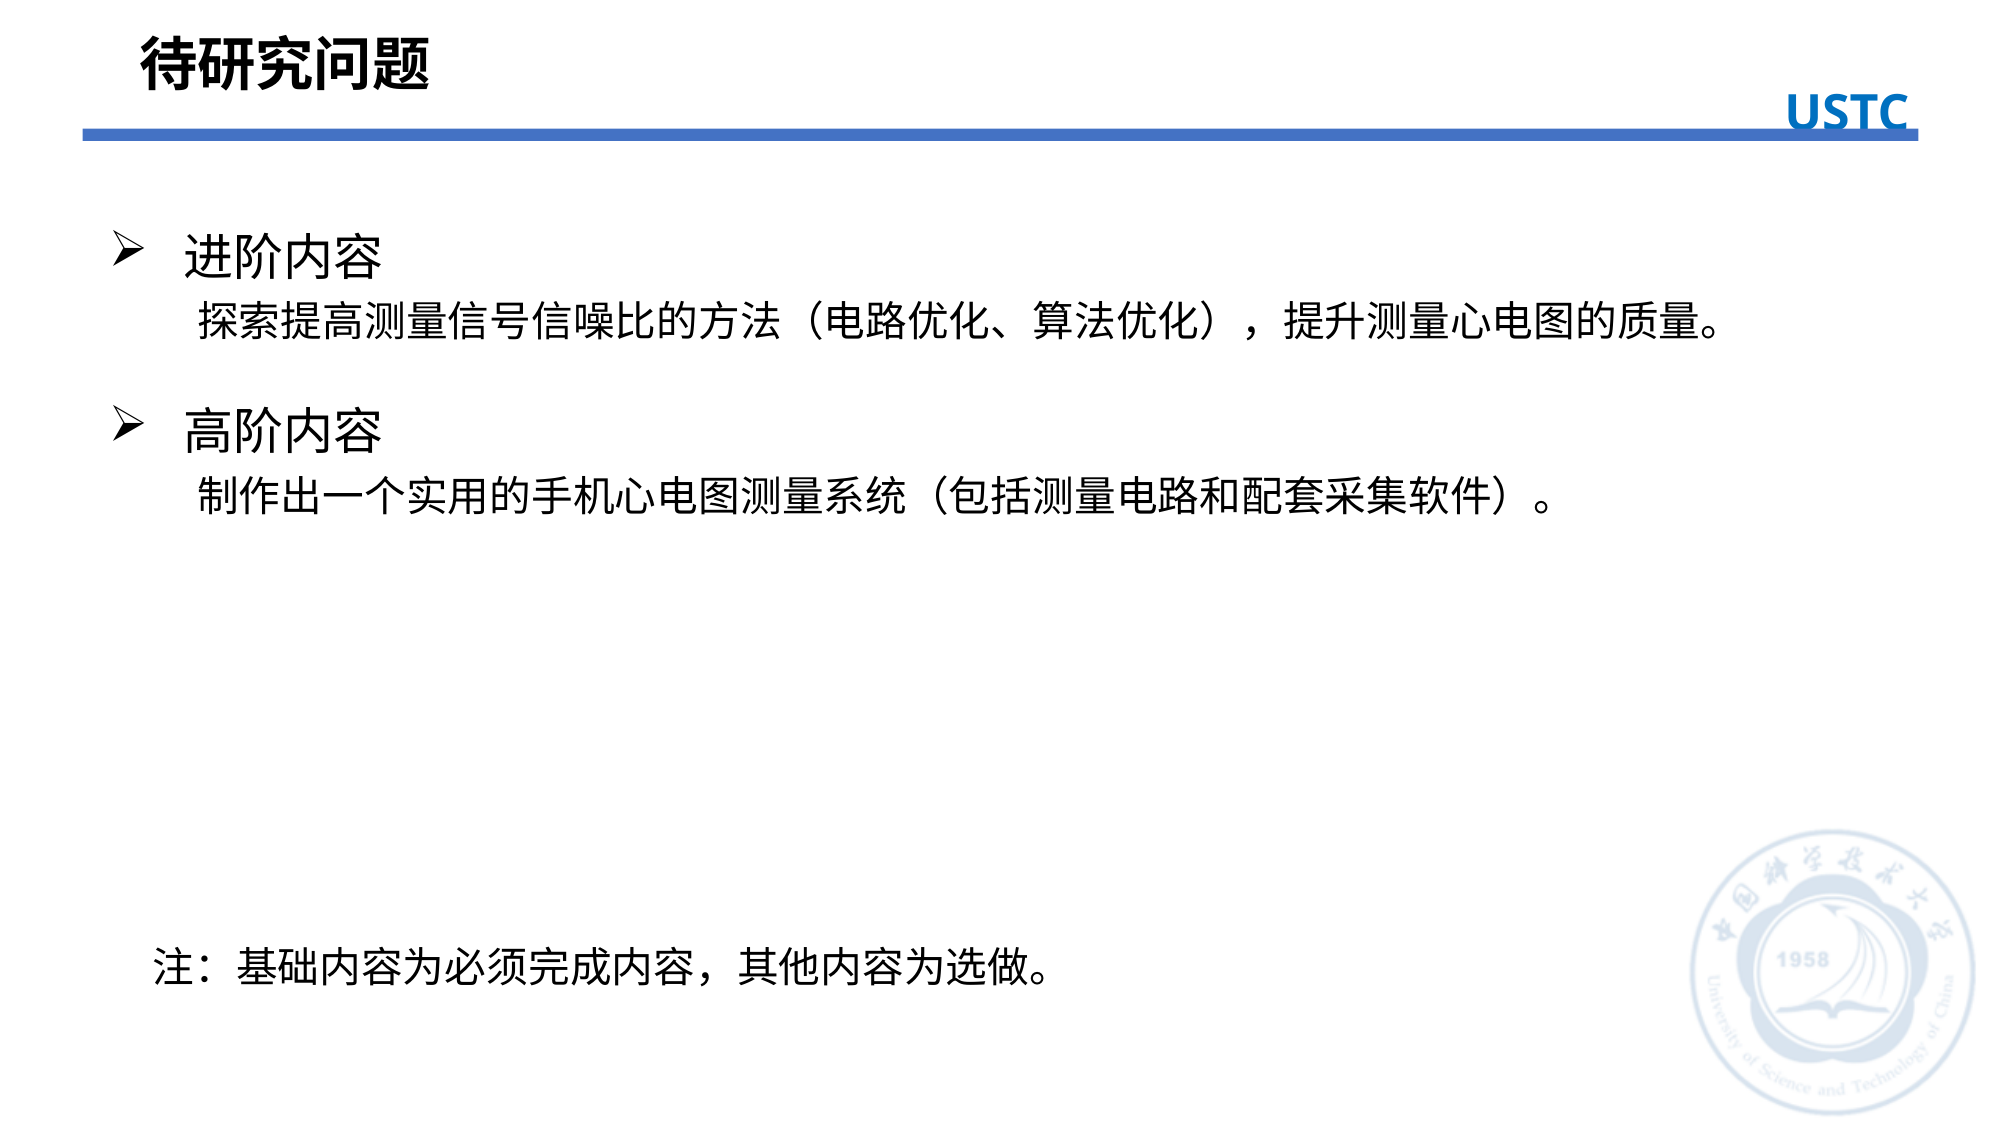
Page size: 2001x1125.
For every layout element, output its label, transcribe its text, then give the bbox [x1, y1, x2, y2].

text_box 注：基础内容为必须完成内容，其他内容为选做。 [137, 933, 1086, 998]
text_box 待研究问题 [124, 19, 446, 72]
picture [1683, 826, 1987, 1125]
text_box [82, 72, 2000, 149]
text_box 进阶内容 探索提高测量信号信噪比的方法（电路优化、算法优化），提升测量心电图的质量。 高阶内容 制作出一个实用的手机心电图测量系统（包括测量电路和配套采集软件）。 [93, 187, 1836, 528]
